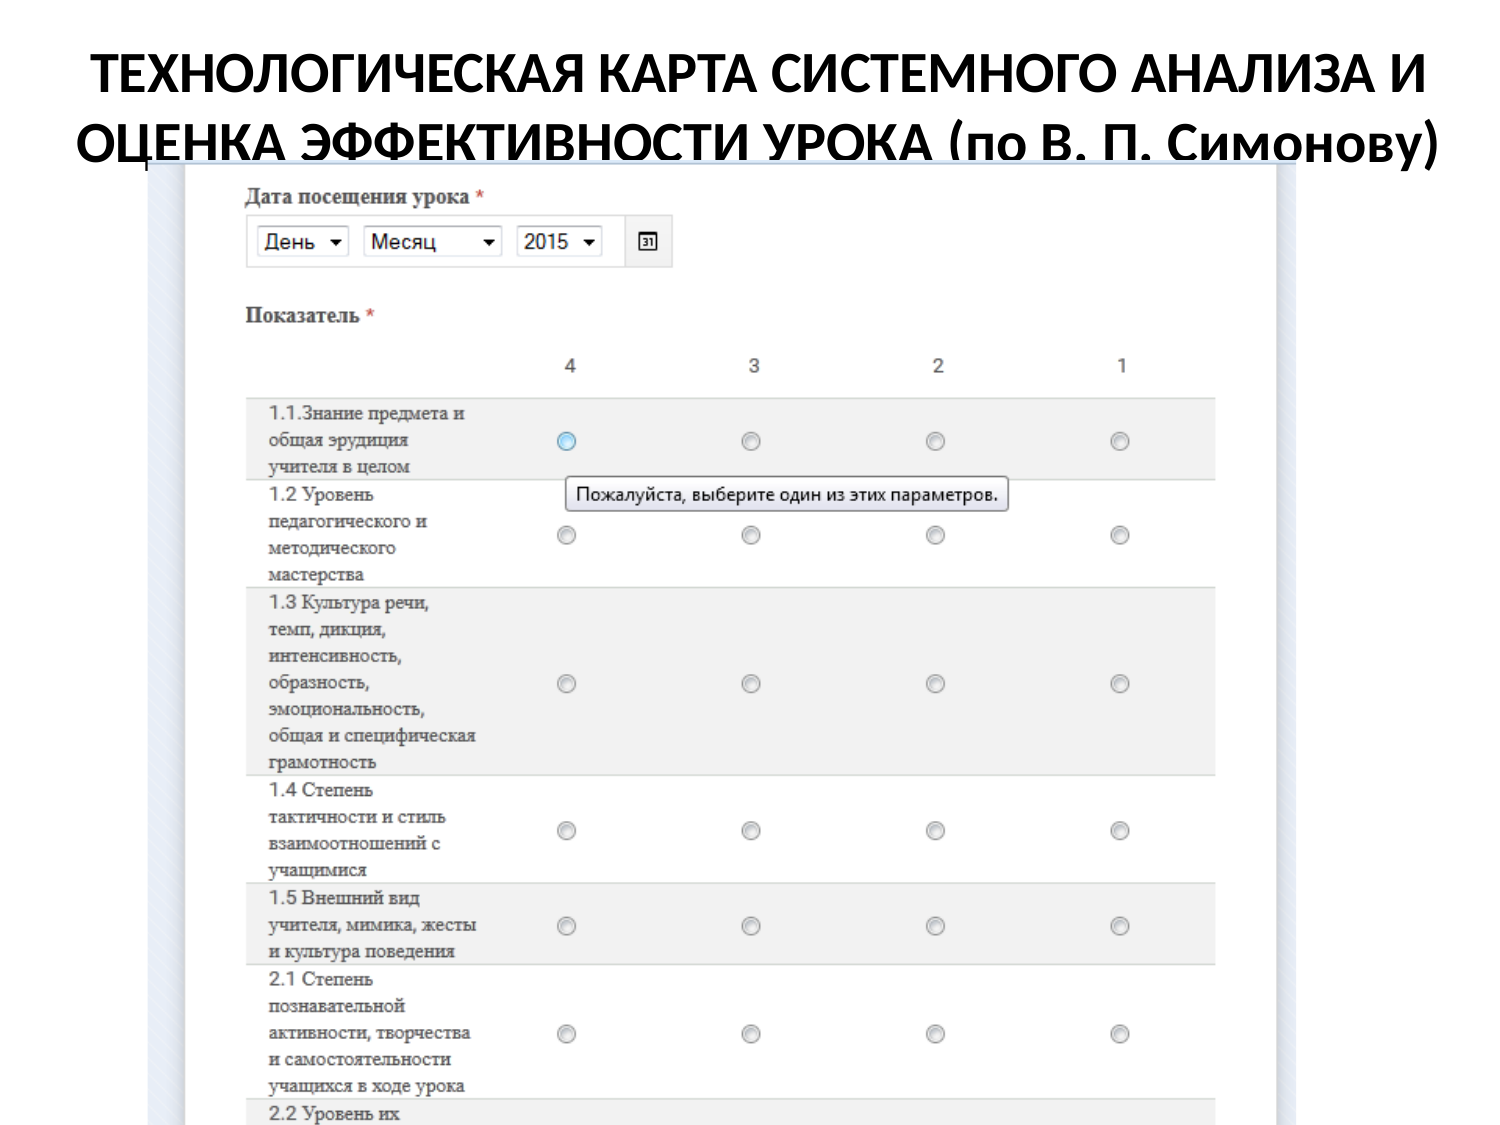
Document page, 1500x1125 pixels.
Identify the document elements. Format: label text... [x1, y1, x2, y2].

title ТЕХНОЛОГИЧЕСКАЯ КАРТА СИСТЕМНОГО АНАЛИЗА И ОЦЕНКА ЭФФЕКТИВНОСТИ УРОКА (по В. П. Симонову) [17, 45, 1500, 233]
picture [147, 160, 1297, 1125]
